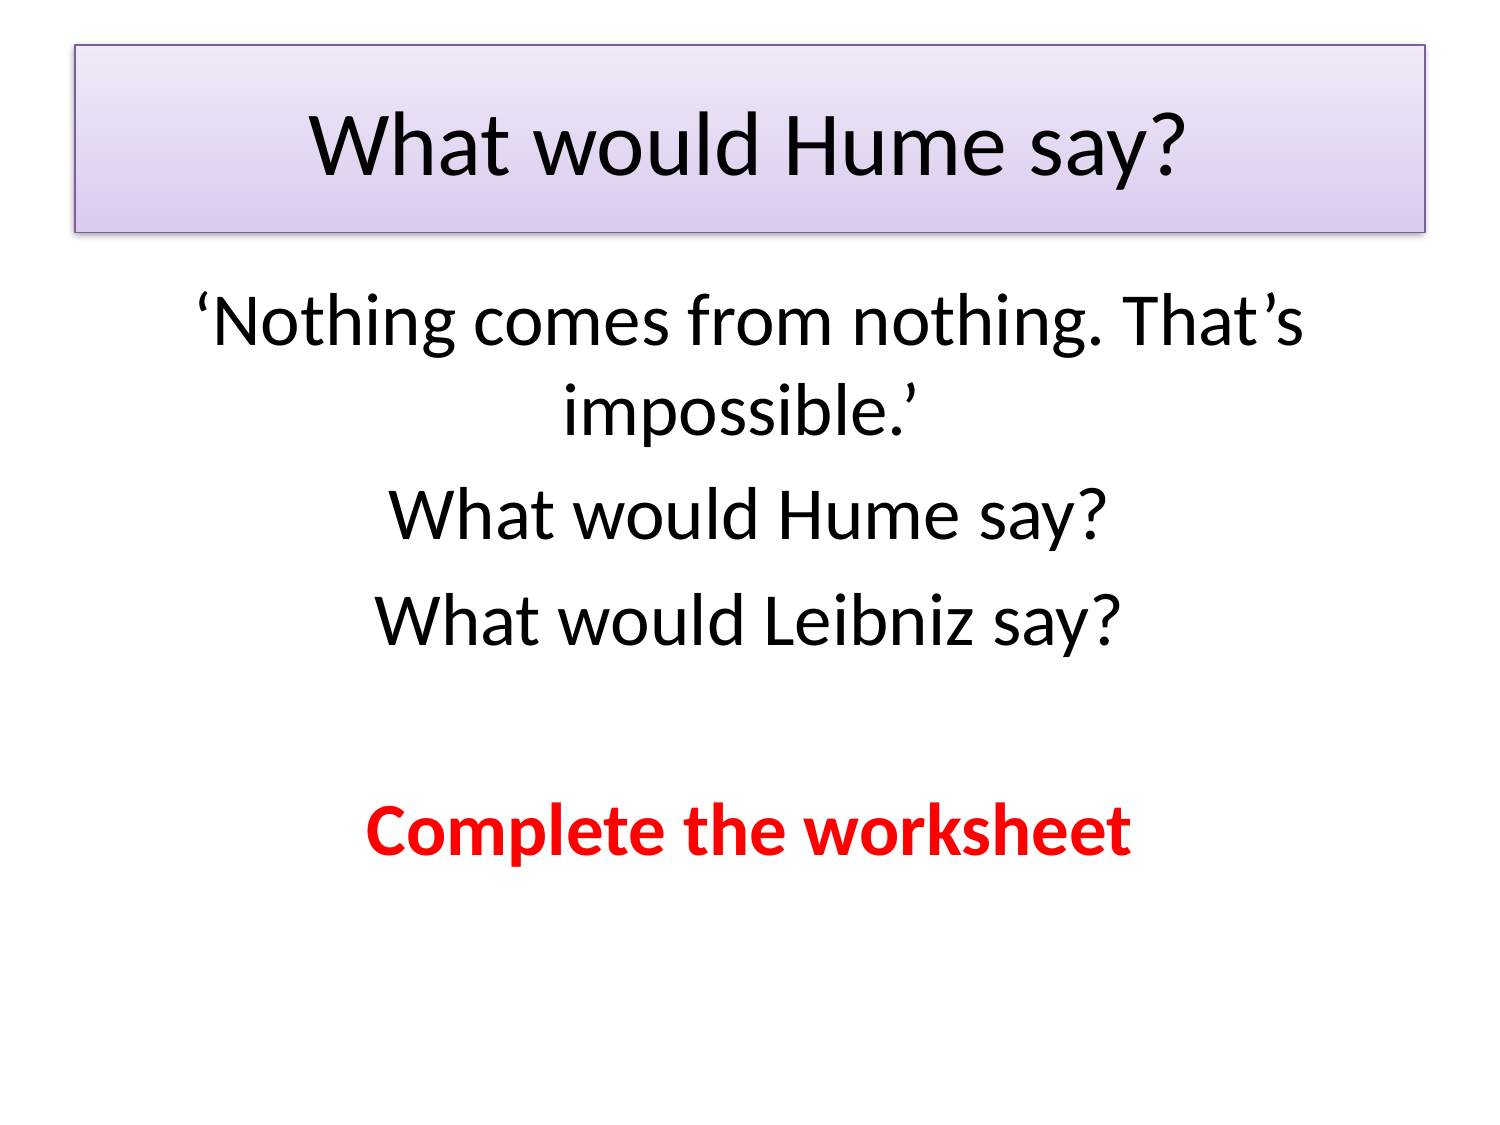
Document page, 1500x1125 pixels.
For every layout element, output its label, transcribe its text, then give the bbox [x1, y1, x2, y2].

title What would Hume say? [74, 44, 1426, 233]
list ‘Nothing comes from nothing. That’s impossible.’ What would Hume say? What would Leibniz say? Complete the worksheet [75, 262, 1425, 1005]
